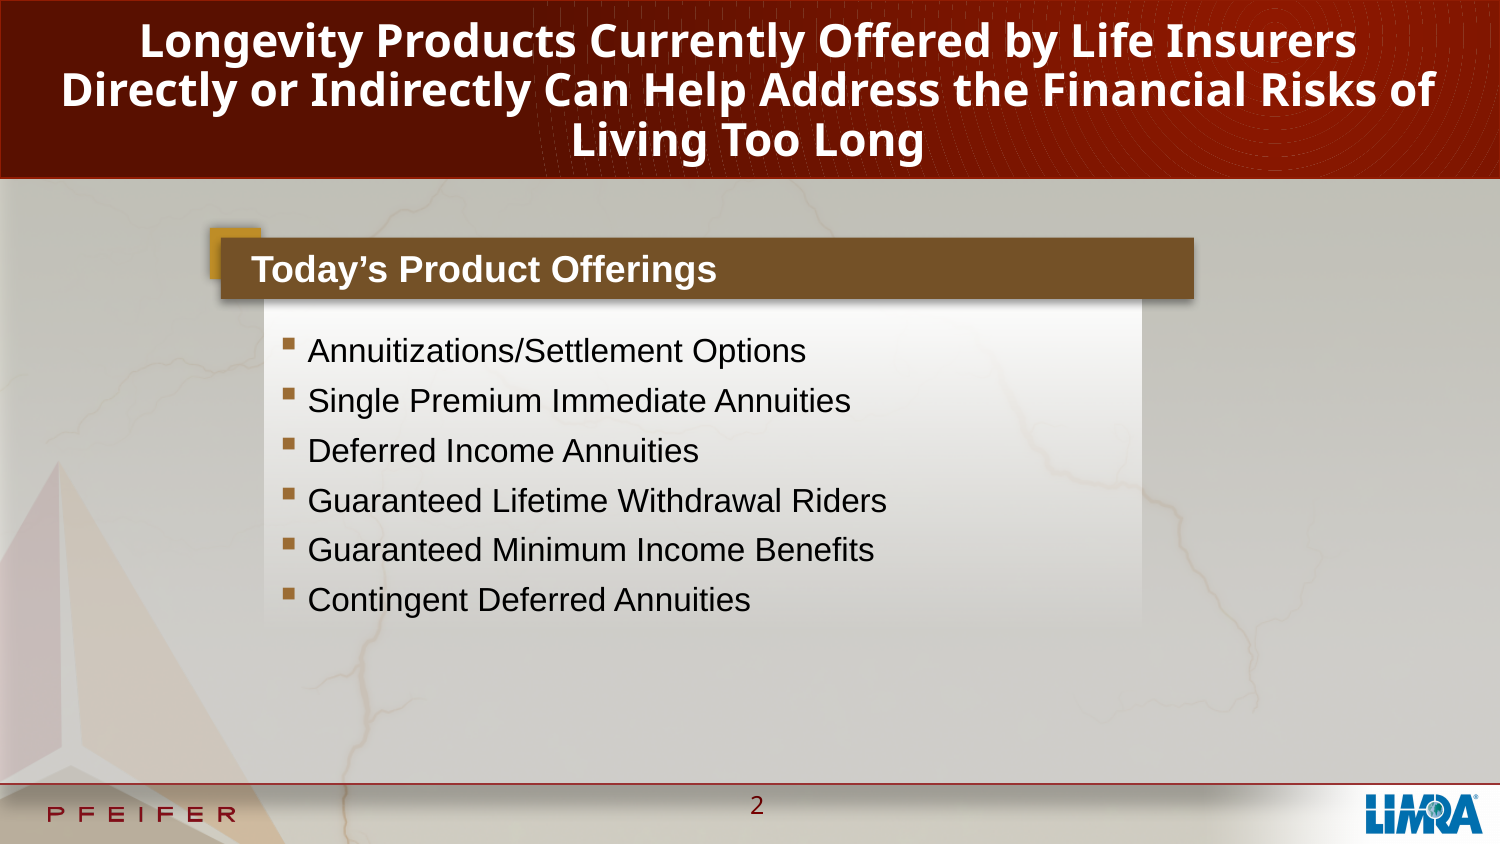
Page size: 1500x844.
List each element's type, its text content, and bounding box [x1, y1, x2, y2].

picture [0, 785, 1500, 844]
text_box [209, 227, 262, 280]
text_box Today’s Product Offerings [220, 237, 1195, 300]
title Longevity Products Currently Offered by Life Insurers Directly or Indirectly Can Help Address the Financial Risks of Living Too Long [32, 7, 1465, 177]
text_box Annuitizations/Settlement Options Single Premium Immediate Annuities Deferred Income Annuities Guaranteed Lifetime Withdrawal Riders Guaranteed Minimum Income Benefits Contingent Deferred Annuities [264, 312, 1142, 634]
